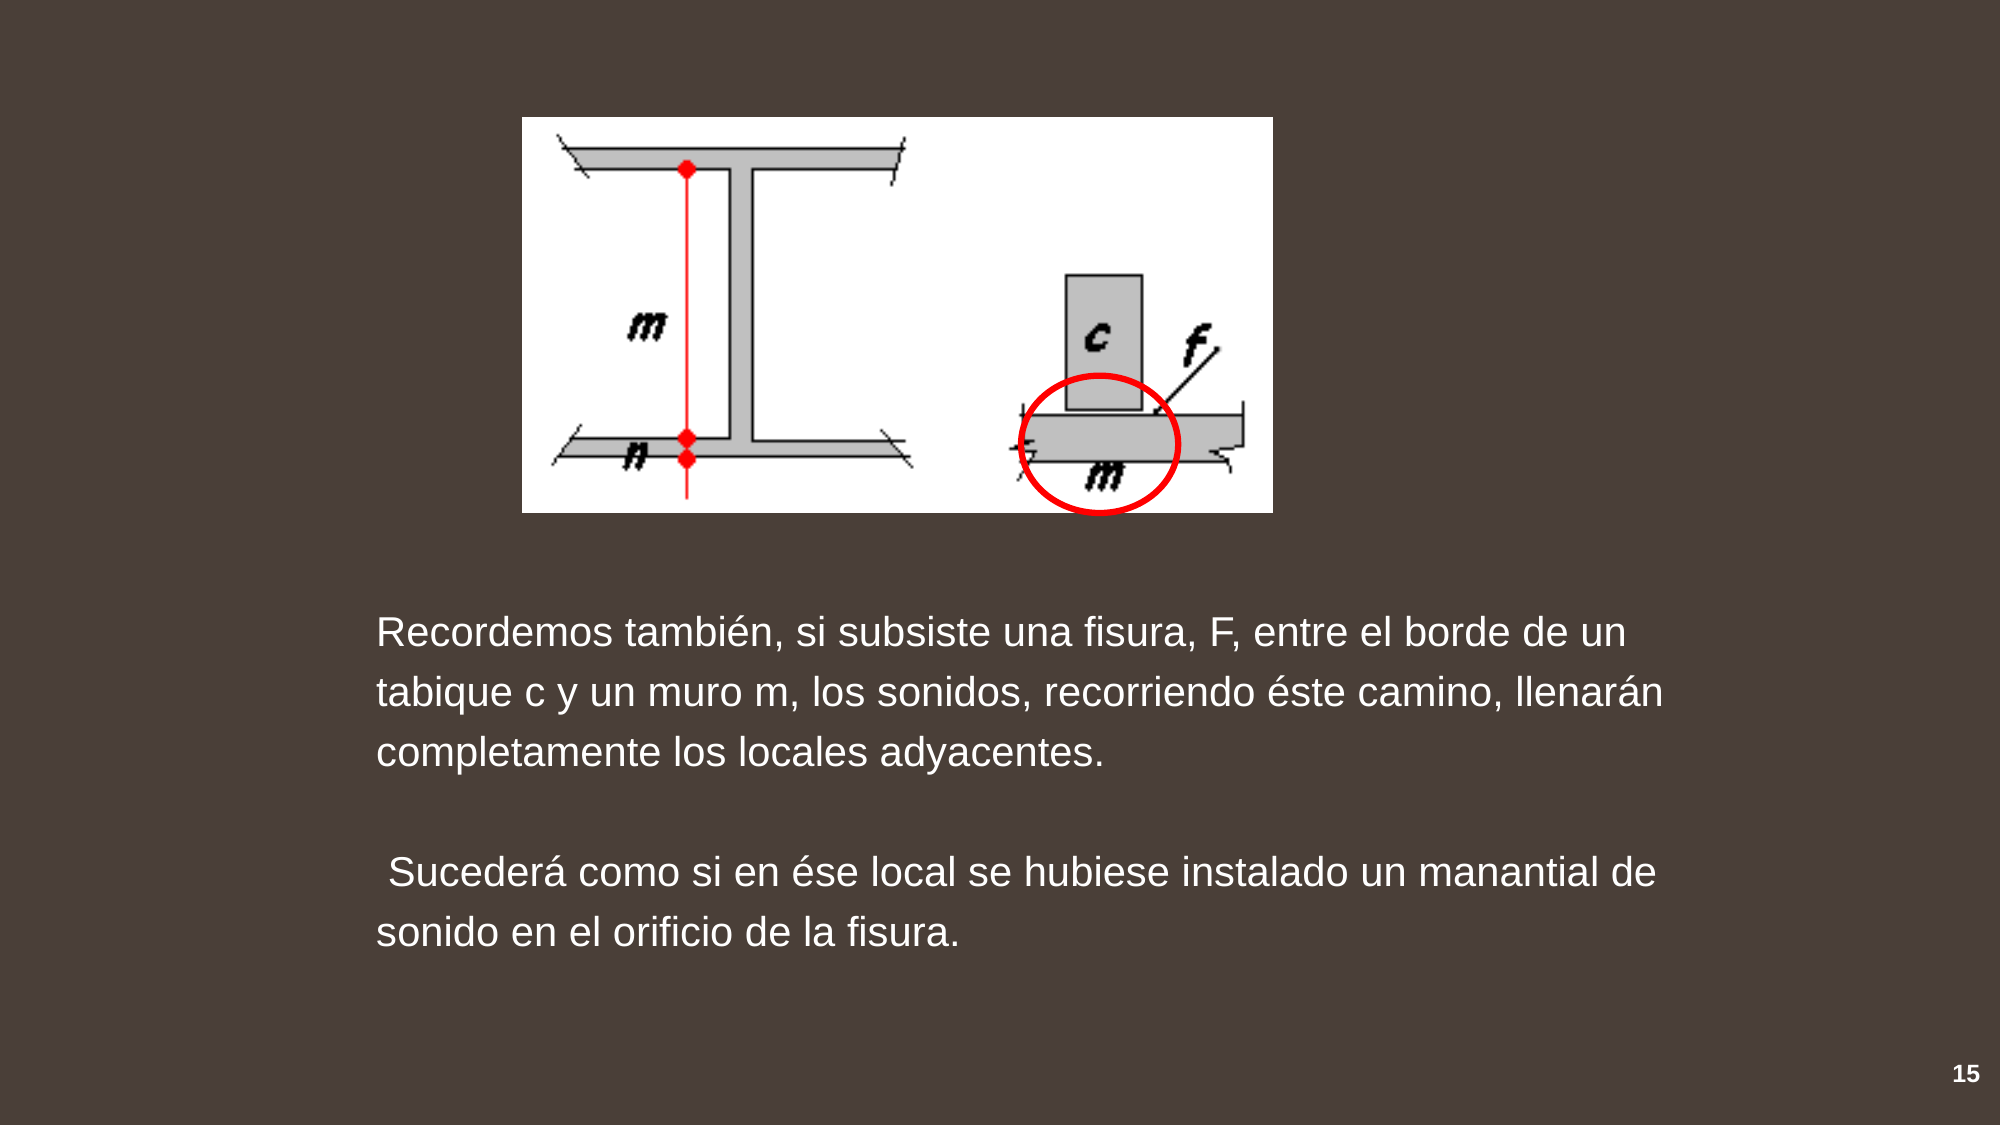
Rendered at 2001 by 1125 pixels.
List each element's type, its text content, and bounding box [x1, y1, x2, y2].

slide_number 15 [1744, 1042, 1996, 1103]
text_box Recordemos también, si subsiste una fisura, F, entre el borde de un tabique c y un muro m, los sonidos, recorriendo éste camino, llenarán completamente los locales adyacentes. Sucederá como si en ése local se hubiese instalado un manantial de sonido en el orificio de la fisura. [211, 587, 1696, 1034]
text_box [522, 117, 1273, 514]
